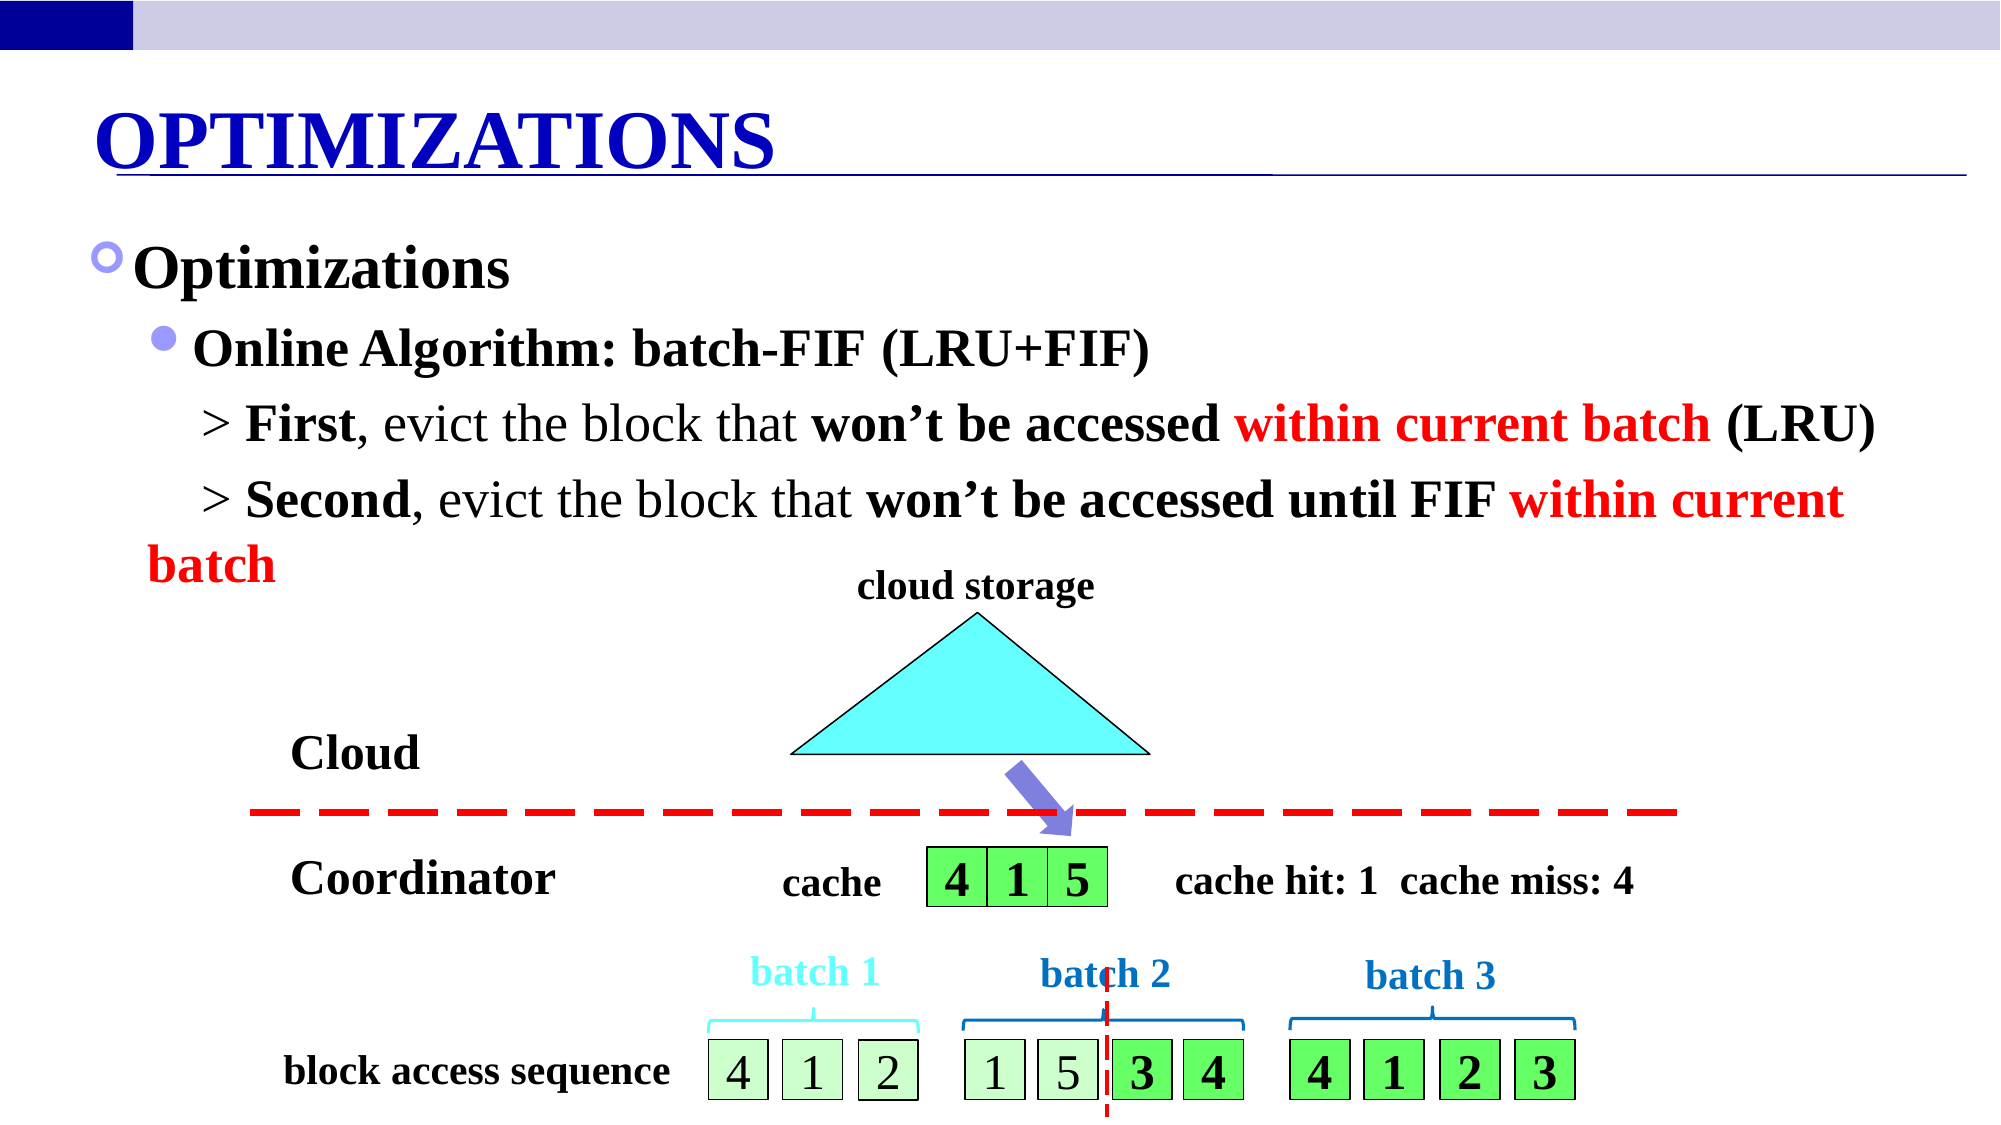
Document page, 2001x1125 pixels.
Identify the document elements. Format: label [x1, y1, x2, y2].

text_box [79, 78, 1917, 189]
text_box [72, 218, 1911, 1117]
